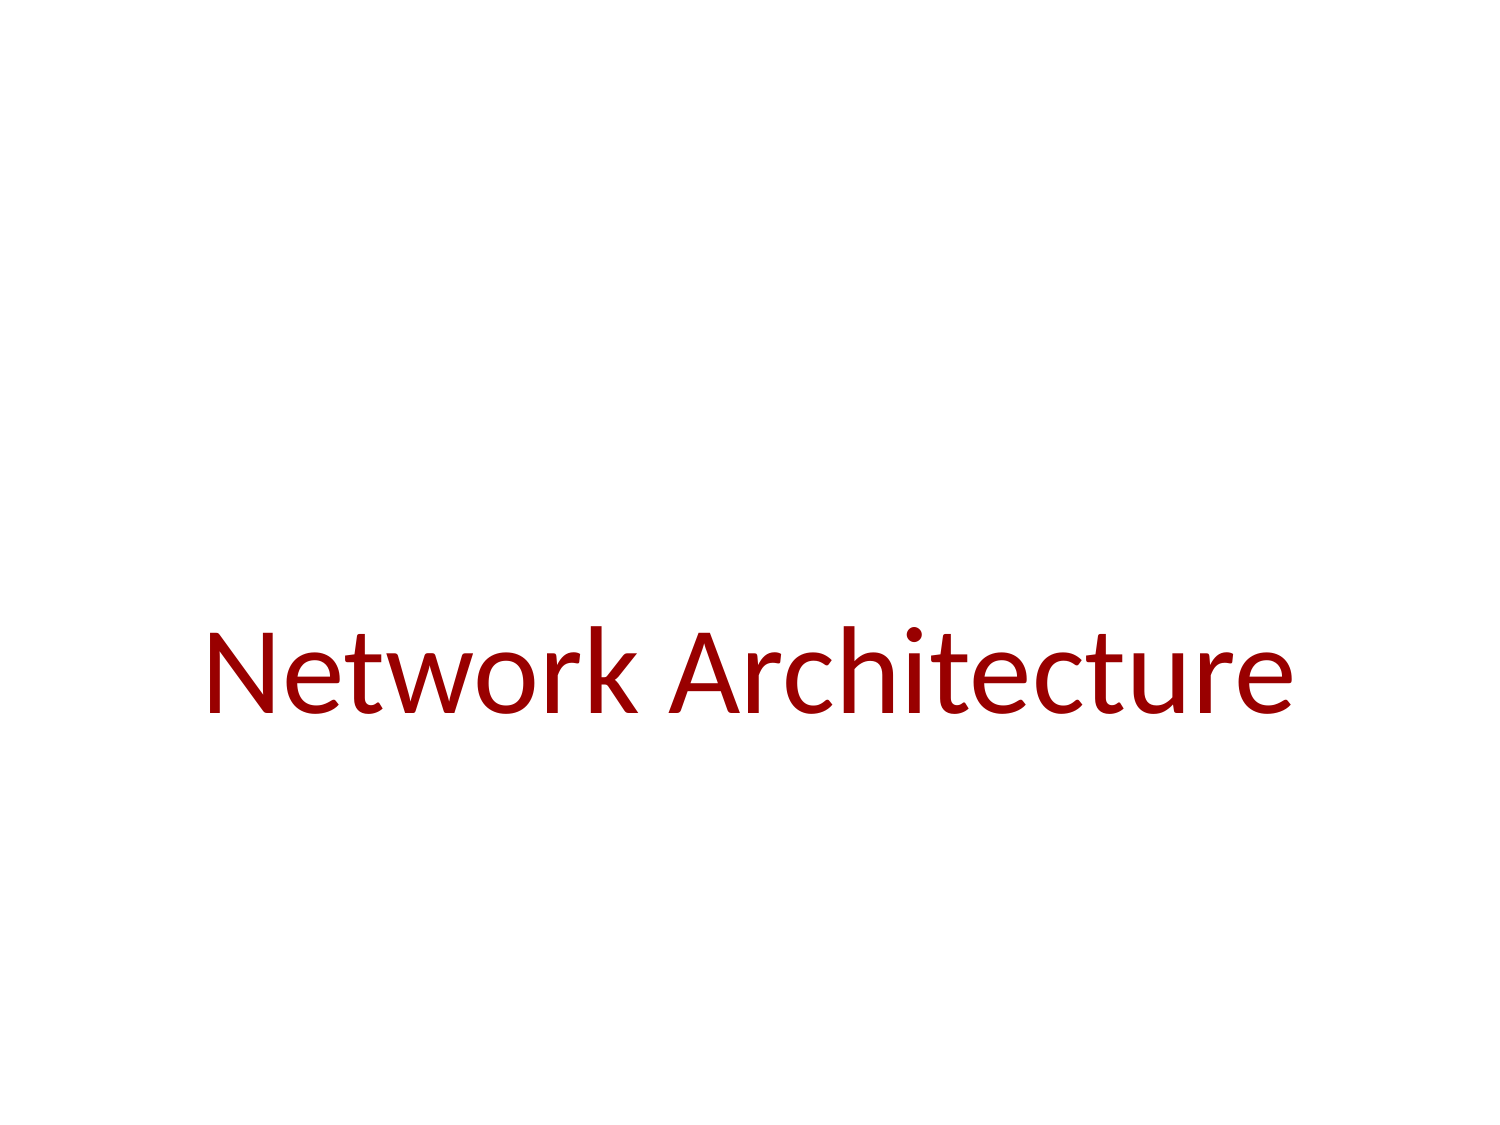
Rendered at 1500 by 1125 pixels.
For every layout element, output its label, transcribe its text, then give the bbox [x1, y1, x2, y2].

title Network Architecture [102, 280, 1397, 749]
